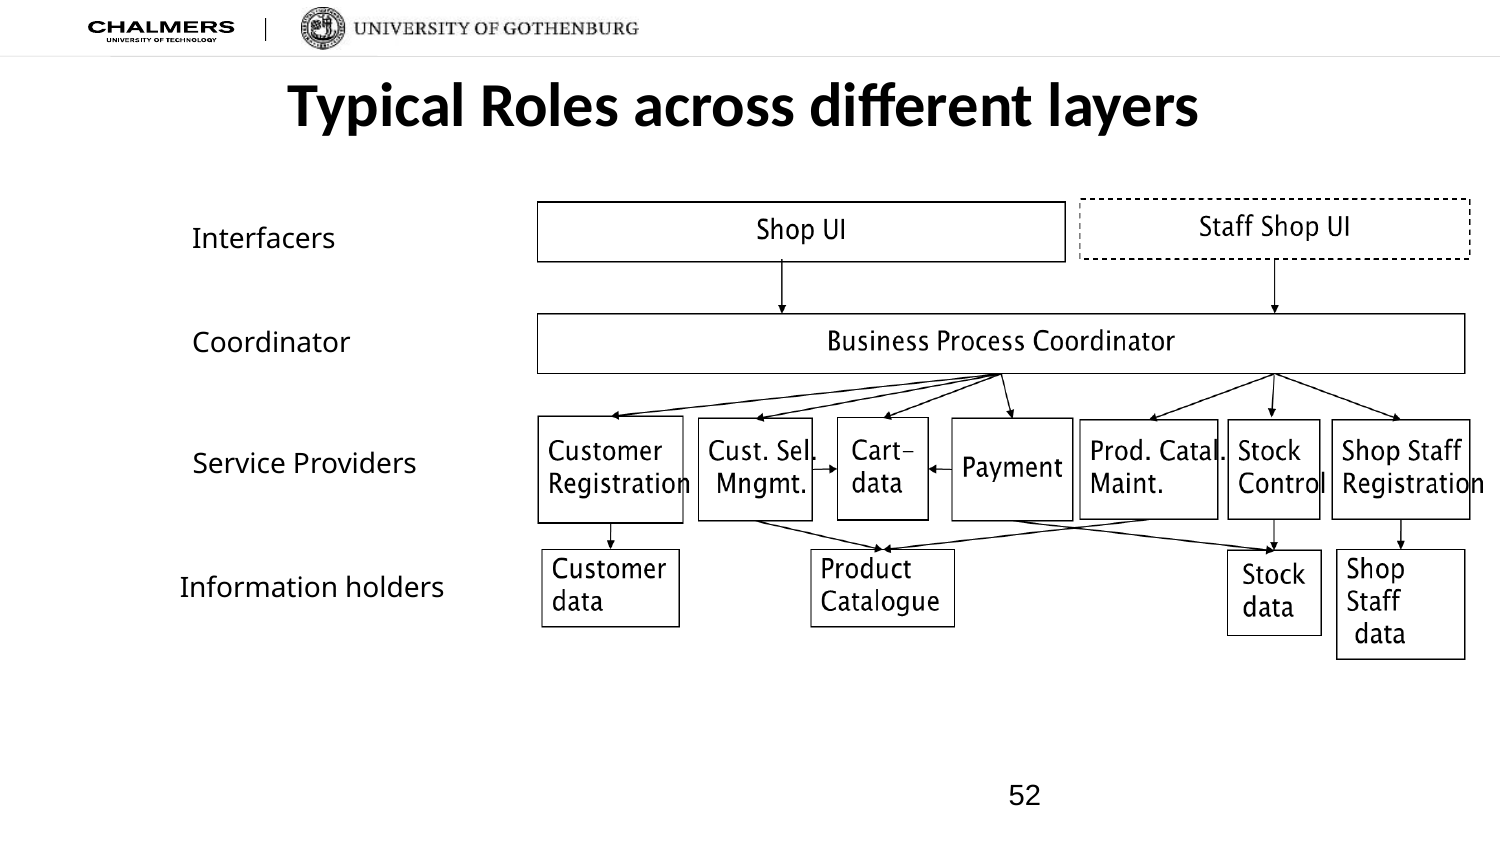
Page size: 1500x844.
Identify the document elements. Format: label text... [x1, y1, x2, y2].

text_box Coordinator [177, 317, 450, 366]
picture [301, 7, 639, 50]
title Typical Roles across different layers [76, 62, 1412, 141]
text_box Information holders [165, 562, 526, 611]
text_box Interfacers [177, 212, 435, 262]
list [531, 198, 1500, 669]
slide_number 52 [993, 768, 1257, 826]
text_box Service Providers [177, 438, 517, 487]
